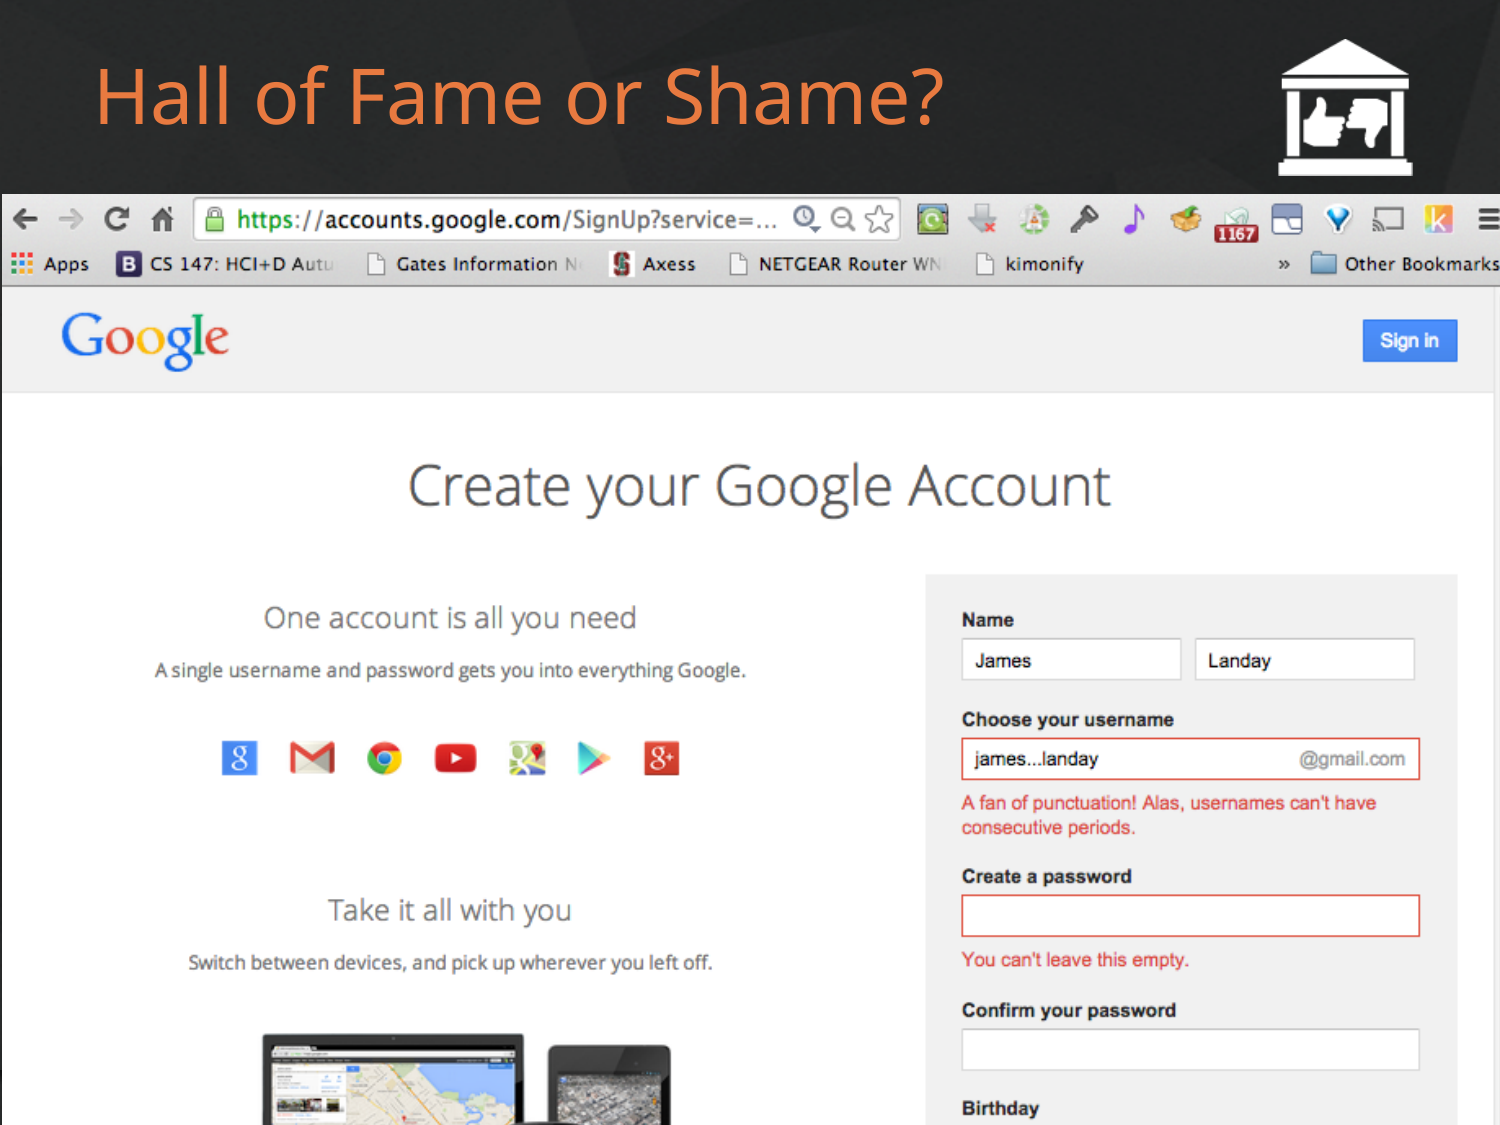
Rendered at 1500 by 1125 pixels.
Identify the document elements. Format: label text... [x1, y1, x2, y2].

picture [1278, 39, 1413, 177]
title Hall of Fame or Shame? [78, 0, 1500, 188]
picture [0, 0, 1500, 1125]
